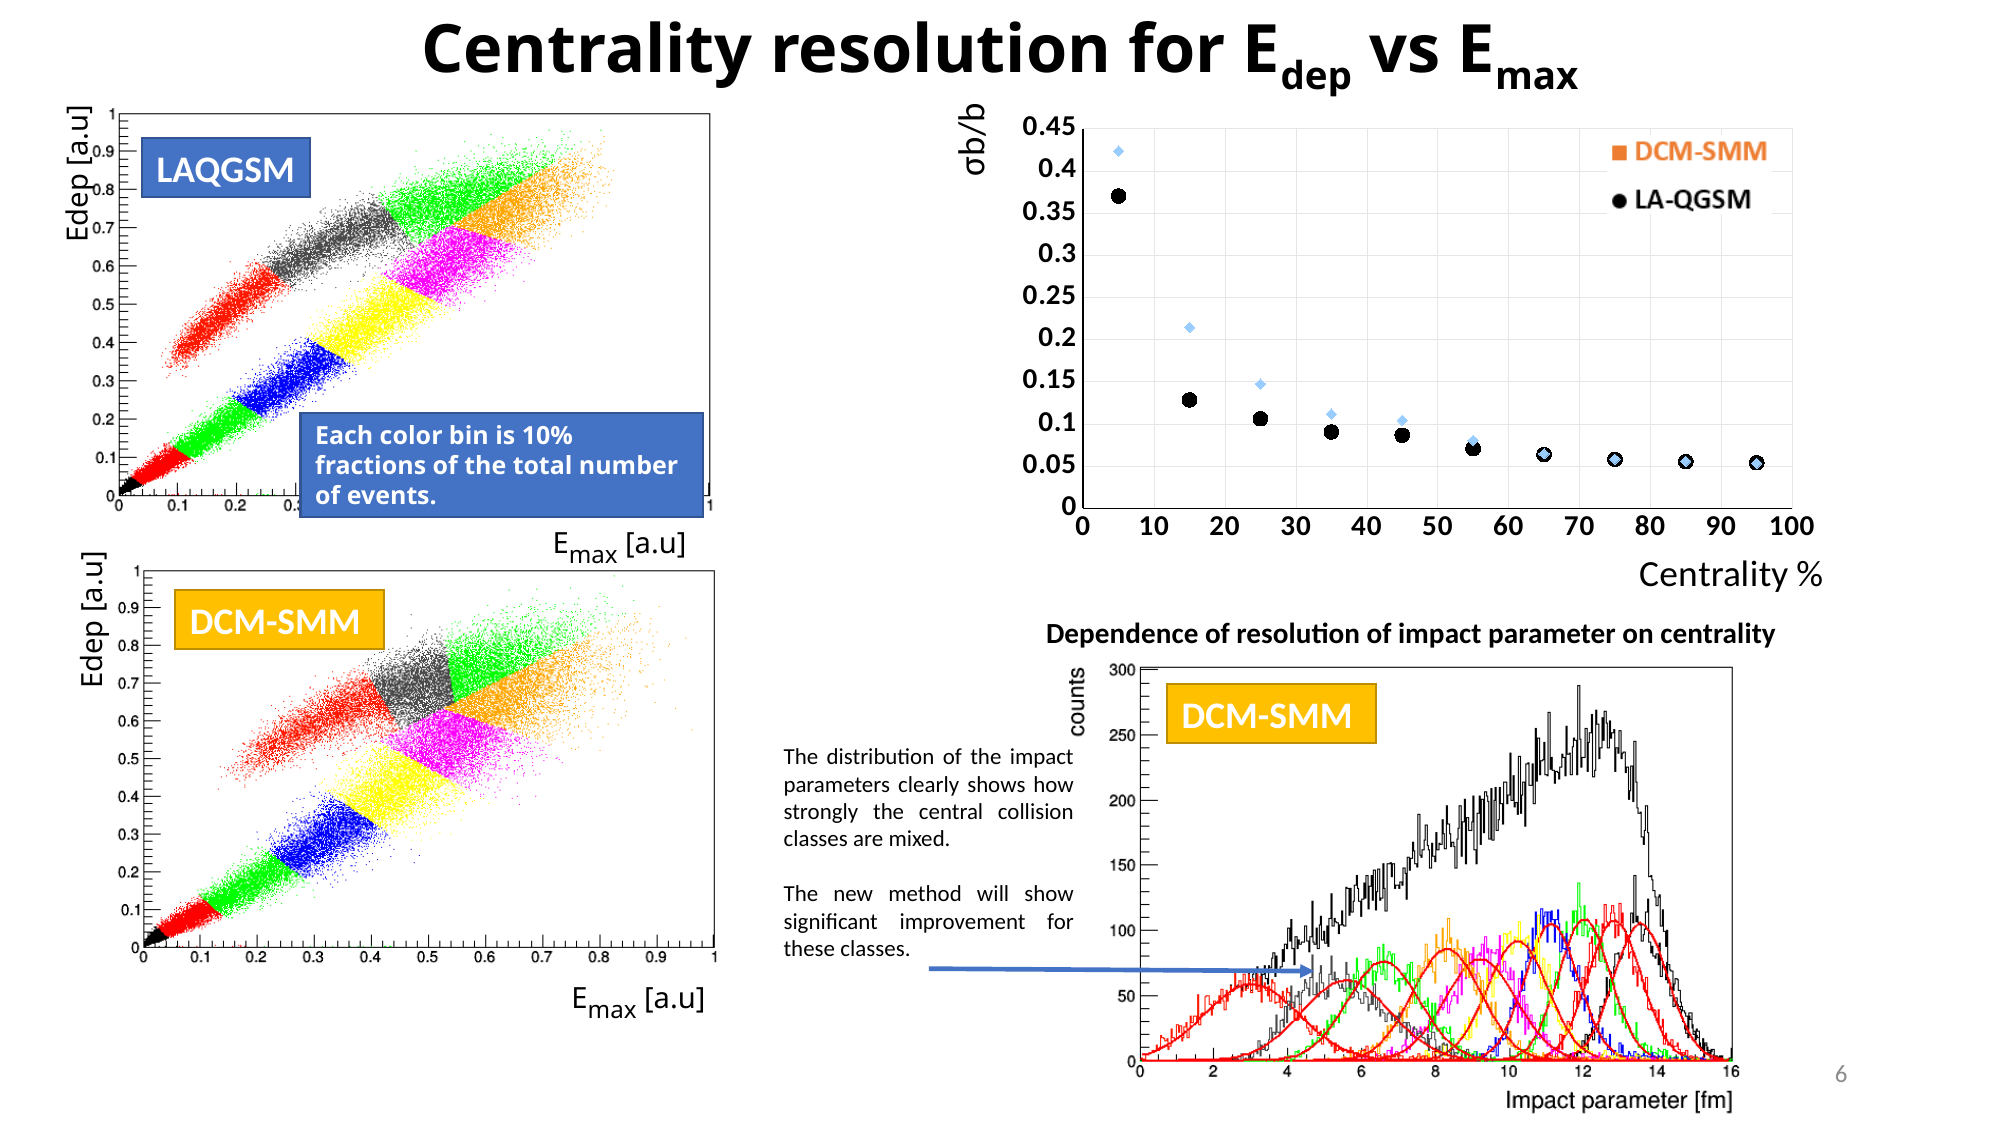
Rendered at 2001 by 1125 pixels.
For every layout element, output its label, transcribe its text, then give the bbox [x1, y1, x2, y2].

text_box Centrality resolution for Edep vs Emax [0, 0, 2000, 123]
picture [1069, 655, 1754, 1123]
text_box Edep [a.u] [65, 536, 116, 704]
picture [108, 556, 723, 972]
slide_number 6 [1754, 1042, 1863, 1103]
text_box Emax [a.u] [556, 972, 721, 1031]
text_box Dependence of resolution of impact parameter on centrality [992, 607, 1831, 657]
picture [79, 106, 723, 518]
text_box The distribution of the impact parameters clearly shows how strongly the central collision classes are mixed. The new method will show significant improvement for these classes. [768, 734, 1069, 969]
text_box Emax [a.u] [537, 518, 702, 556]
picture [1606, 135, 1772, 214]
text_box Edep [a.u] [50, 90, 101, 258]
chart [944, 96, 1831, 607]
